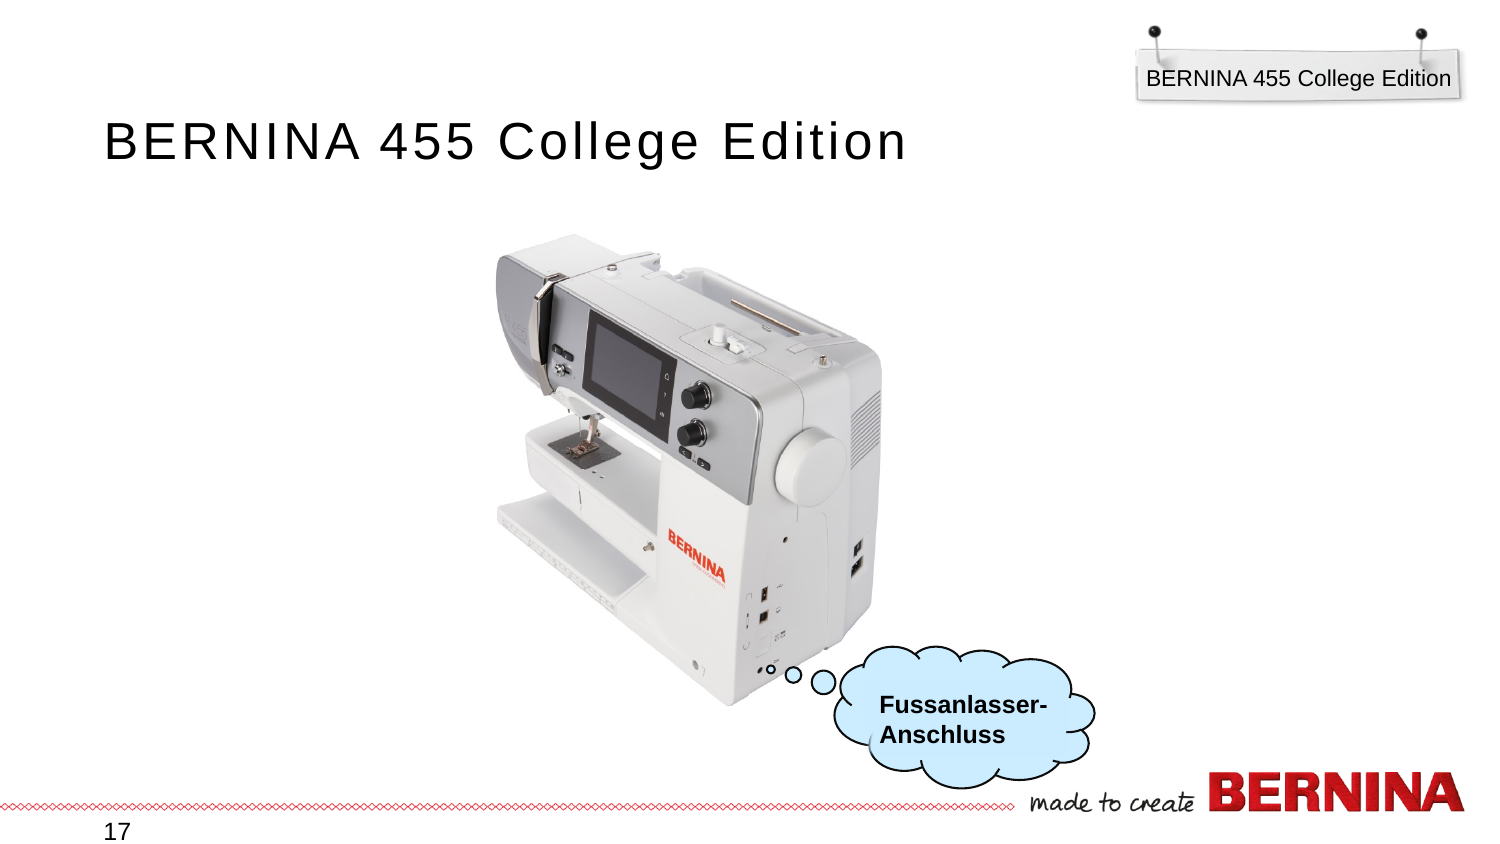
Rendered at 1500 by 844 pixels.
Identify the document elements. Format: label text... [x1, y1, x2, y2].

picture [0, 772, 1471, 812]
title BERNINA 455 College Edition [88, 100, 1353, 163]
text_box ??? [867, 741, 1067, 753]
text_box Fussanlasser-Anschluss [871, 741, 1063, 750]
picture [1109, 0, 1485, 115]
text_box [851, 740, 868, 745]
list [288, 197, 1090, 732]
text_box [871, 739, 1089, 789]
